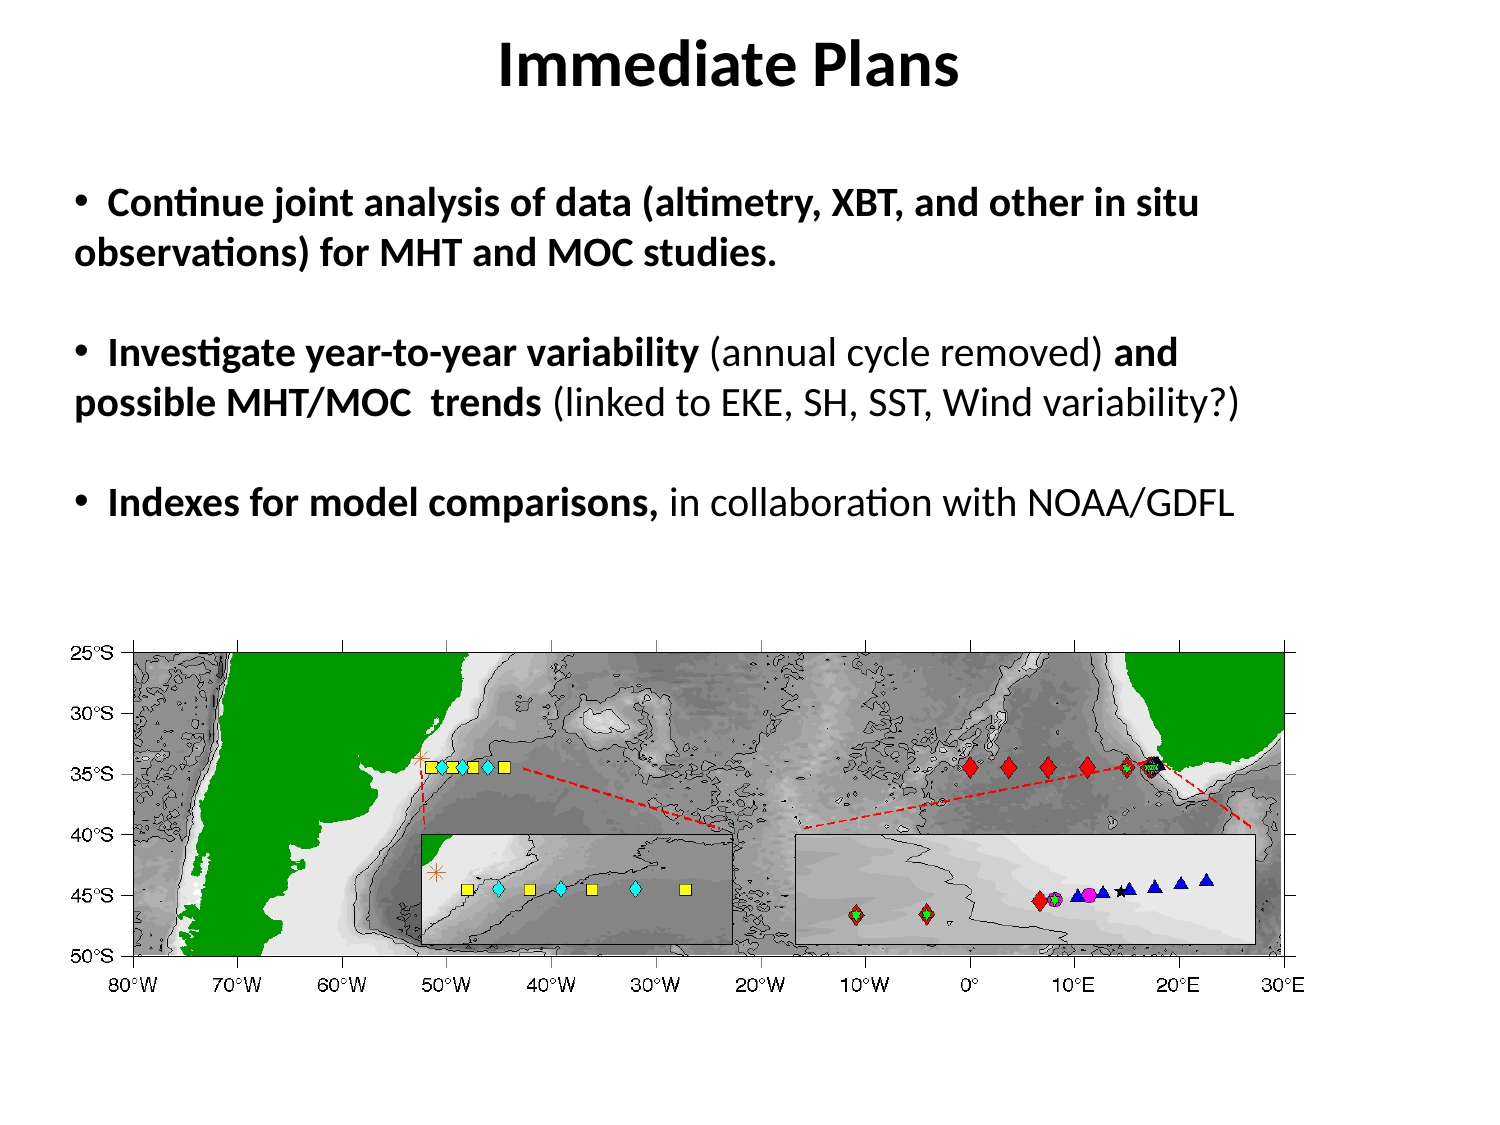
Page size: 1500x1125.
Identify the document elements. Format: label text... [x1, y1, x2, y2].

text_box Continue joint analysis of data (altimetry, XBT, and other in situ observations) for MHT and MOC studies. Investigate year-to-year variability (annual cycle removed) and possible MHT/MOC trends (linked to EKE, SH, SST, Wind variability?) Indexes for model comparisons, in collaboration with NOAA/GDFL [59, 117, 1341, 583]
picture [18, 633, 1341, 1021]
text_box Immediate Plans [482, 12, 976, 108]
